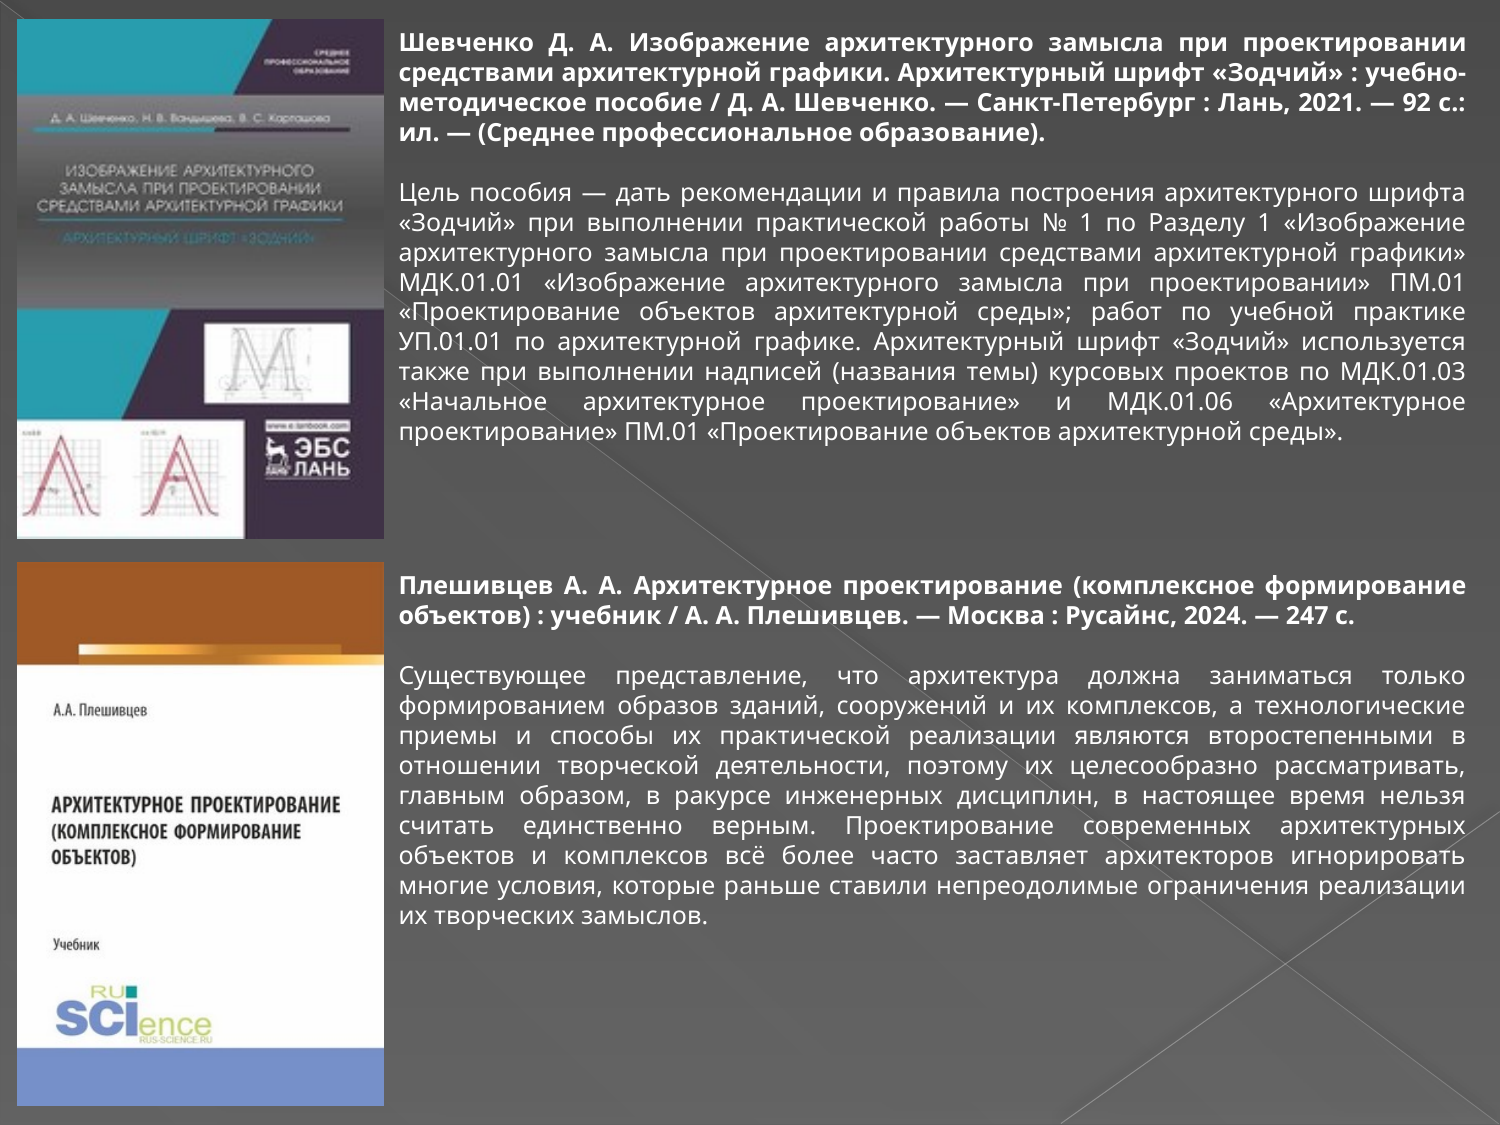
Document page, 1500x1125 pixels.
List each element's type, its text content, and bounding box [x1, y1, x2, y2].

picture [17, 18, 385, 540]
text_box Шевченко Д. А. Изображение архитектурного замысла при проектировании средствами архитектурной графики. Архитектурный шрифт «Зодчий» : учебно-методическое пособие / Д. А. Шевченко. — Санкт-Петербург : Лань, 2021. — 92 с.: ил. — (Среднее профессиональное образование). Цель пособия — дать рекомендации и правила построения архитектурного шрифта «Зодчий» при выполнении практической работы № 1 по Разделу 1 «Изображение архитектурного замысла при проектировании средствами архитектурной графики» МДК.01.01 «Изображение архитектурного замысла при проектировании» ПМ.01 «Проектирование объектов архитектурной среды»; работ по учебной практике УП.01.01 по архитектурной графике. Архитектурный шрифт «Зодчий» используется также при выполнении надписей (названия темы) курсовых проектов по МДК.01.03 «Начальное архитектурное проектирование» и МДК.01.06 «Архитектурное проектирование» ПМ.01 «Проектирование объектов архитектурной среды». [388, 19, 1483, 453]
text_box Плешивцев А. А. Архитектурное проектирование (комплексное формирование объектов) : учебник / А. А. Плешивцев. — Москва : Русайнс, 2024. — 247 с. Существующее представление, что архитектура должна заниматься только формированием образов зданий, сооружений и их комплексов, а технологические приемы и способы их практической реализации являются второстепенными в отношении творческой деятельности, поэтому их целесообразно рассматривать, главным образом, в ракурсе инженерных дисциплин, в настоящее время нельзя считать единственно верным. Проектирование современных архитектурных объектов и комплексов всё более часто заставляет архитекторов игнорировать многие условия, которые раньше ставили непреодолимые ограничения реализации их творческих замыслов. [388, 562, 1483, 937]
picture [17, 562, 385, 1107]
